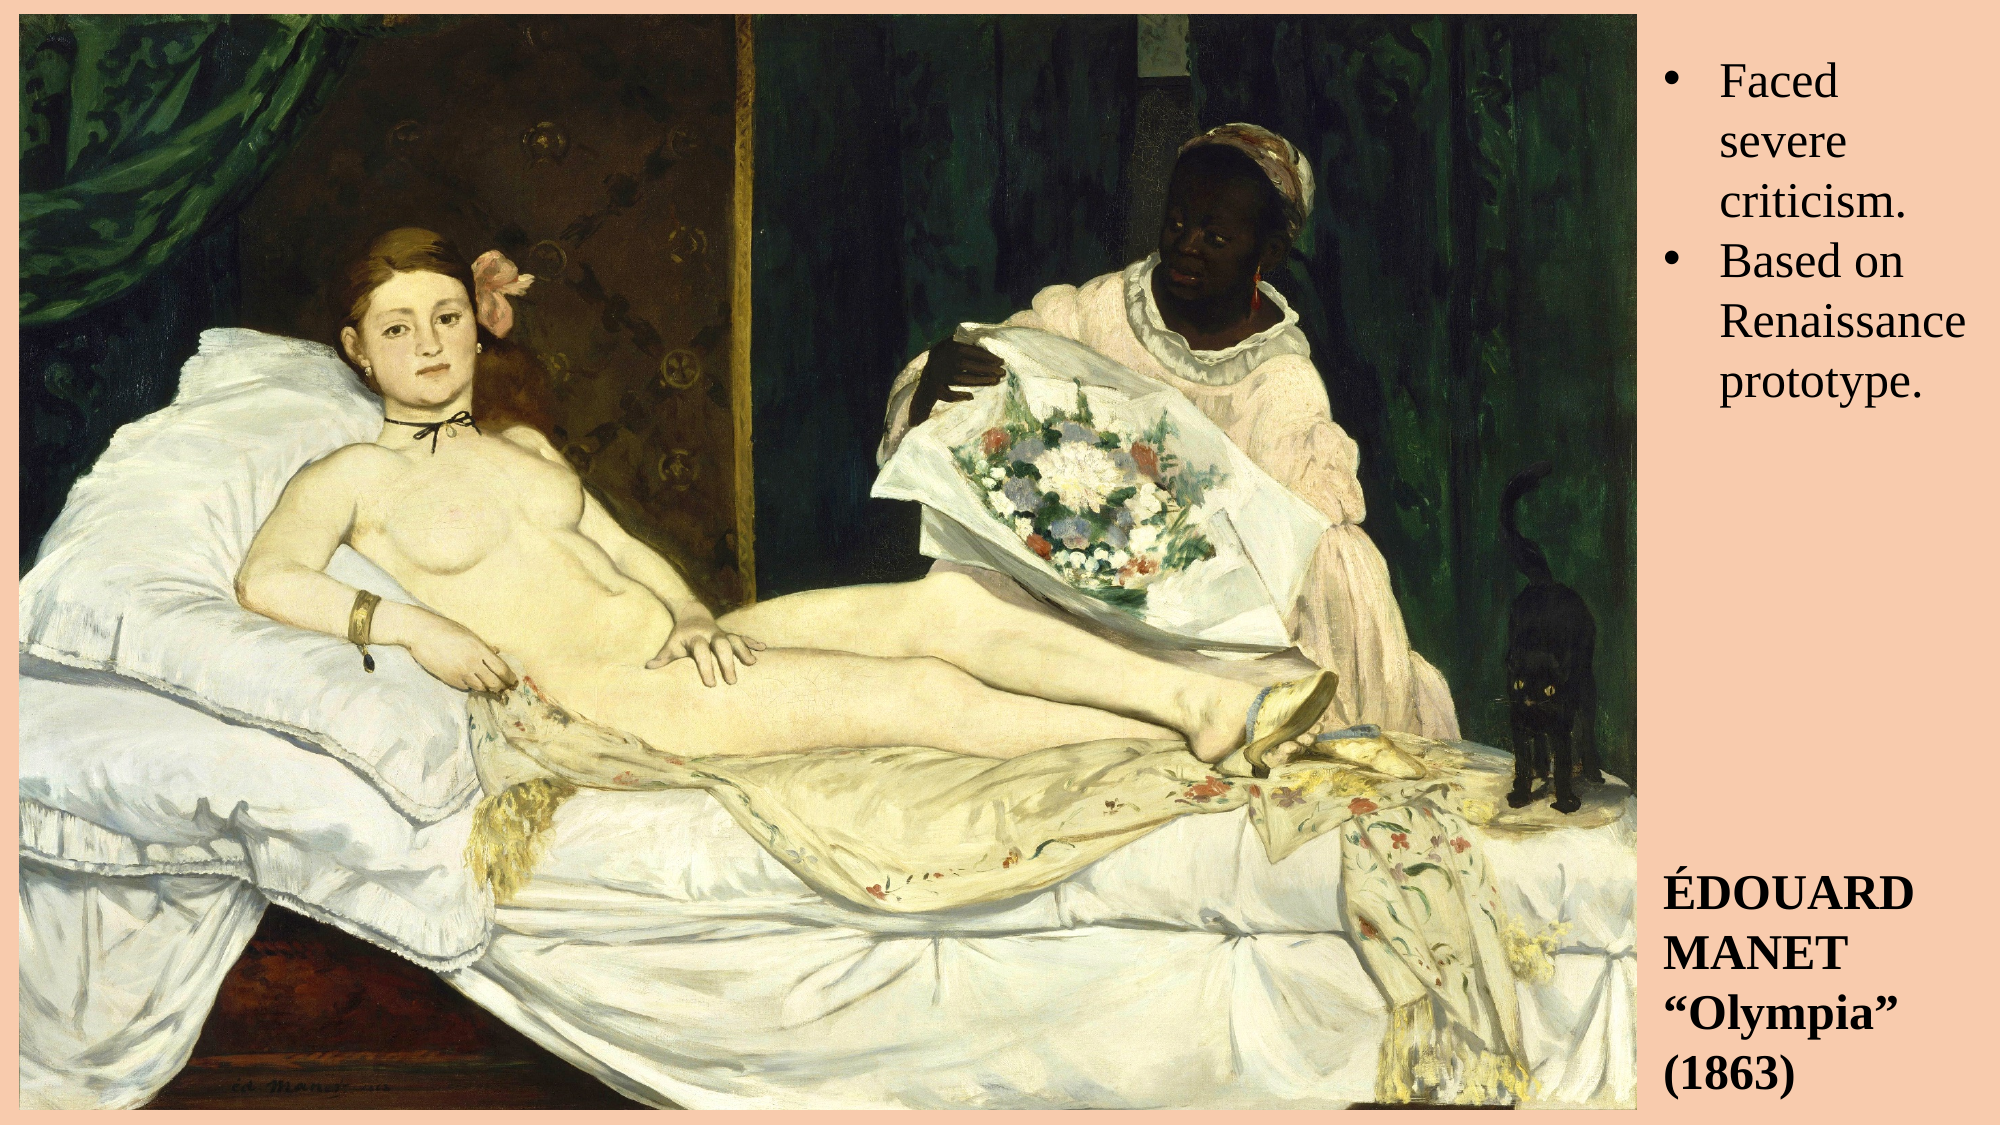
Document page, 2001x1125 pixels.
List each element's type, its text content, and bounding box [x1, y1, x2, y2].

text_box Faced severe criticism. Based on Renaissance prototype. [1648, 40, 1994, 415]
text_box ÉDOUARD MANET “Olympia” (1863) [1648, 852, 1968, 1107]
picture [19, 14, 1637, 1110]
